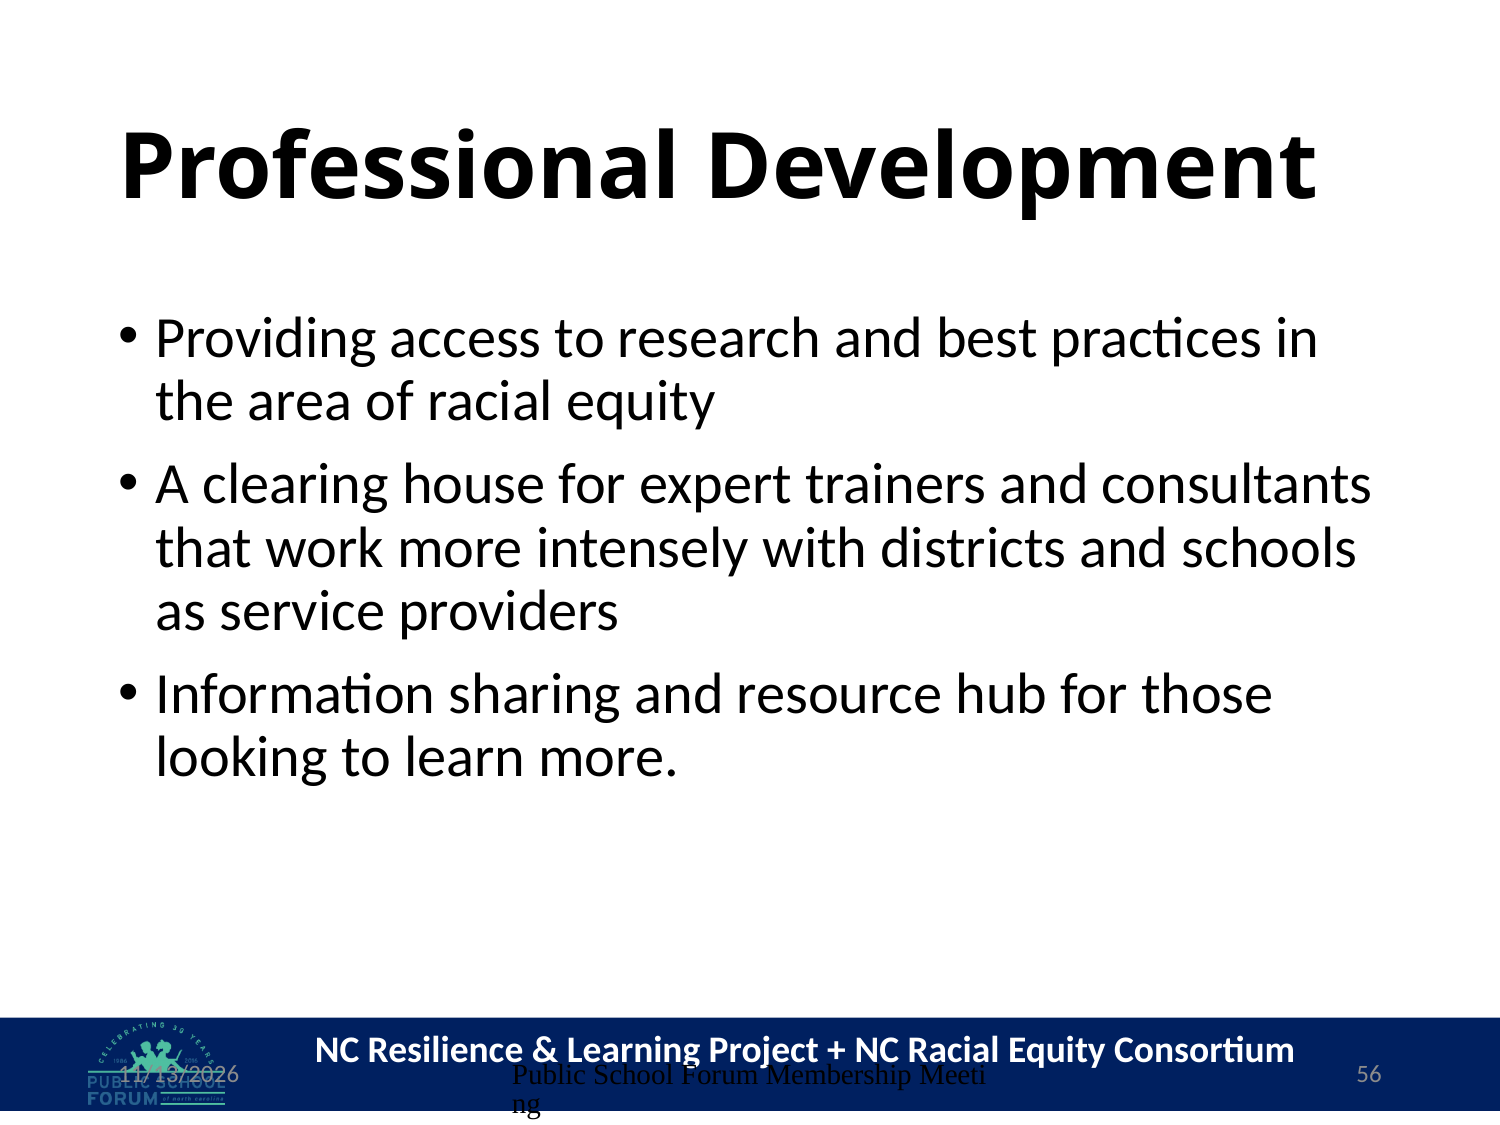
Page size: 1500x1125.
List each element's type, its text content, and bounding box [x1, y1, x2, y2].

slide_number 56 [1059, 1042, 1397, 1103]
footer Public School Forum Membership Meeting [496, 1042, 1004, 1103]
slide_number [103, 1042, 441, 1103]
picture [88, 1022, 225, 1105]
list Providing access to research and best practices in the area of racial equity A clearing house for expert trainers and consultants that work more intensely with districts and schools as service providers Information sharing and resource hub for those looking to learn more. [103, 299, 1397, 1014]
title Professional Development [103, 59, 1397, 278]
